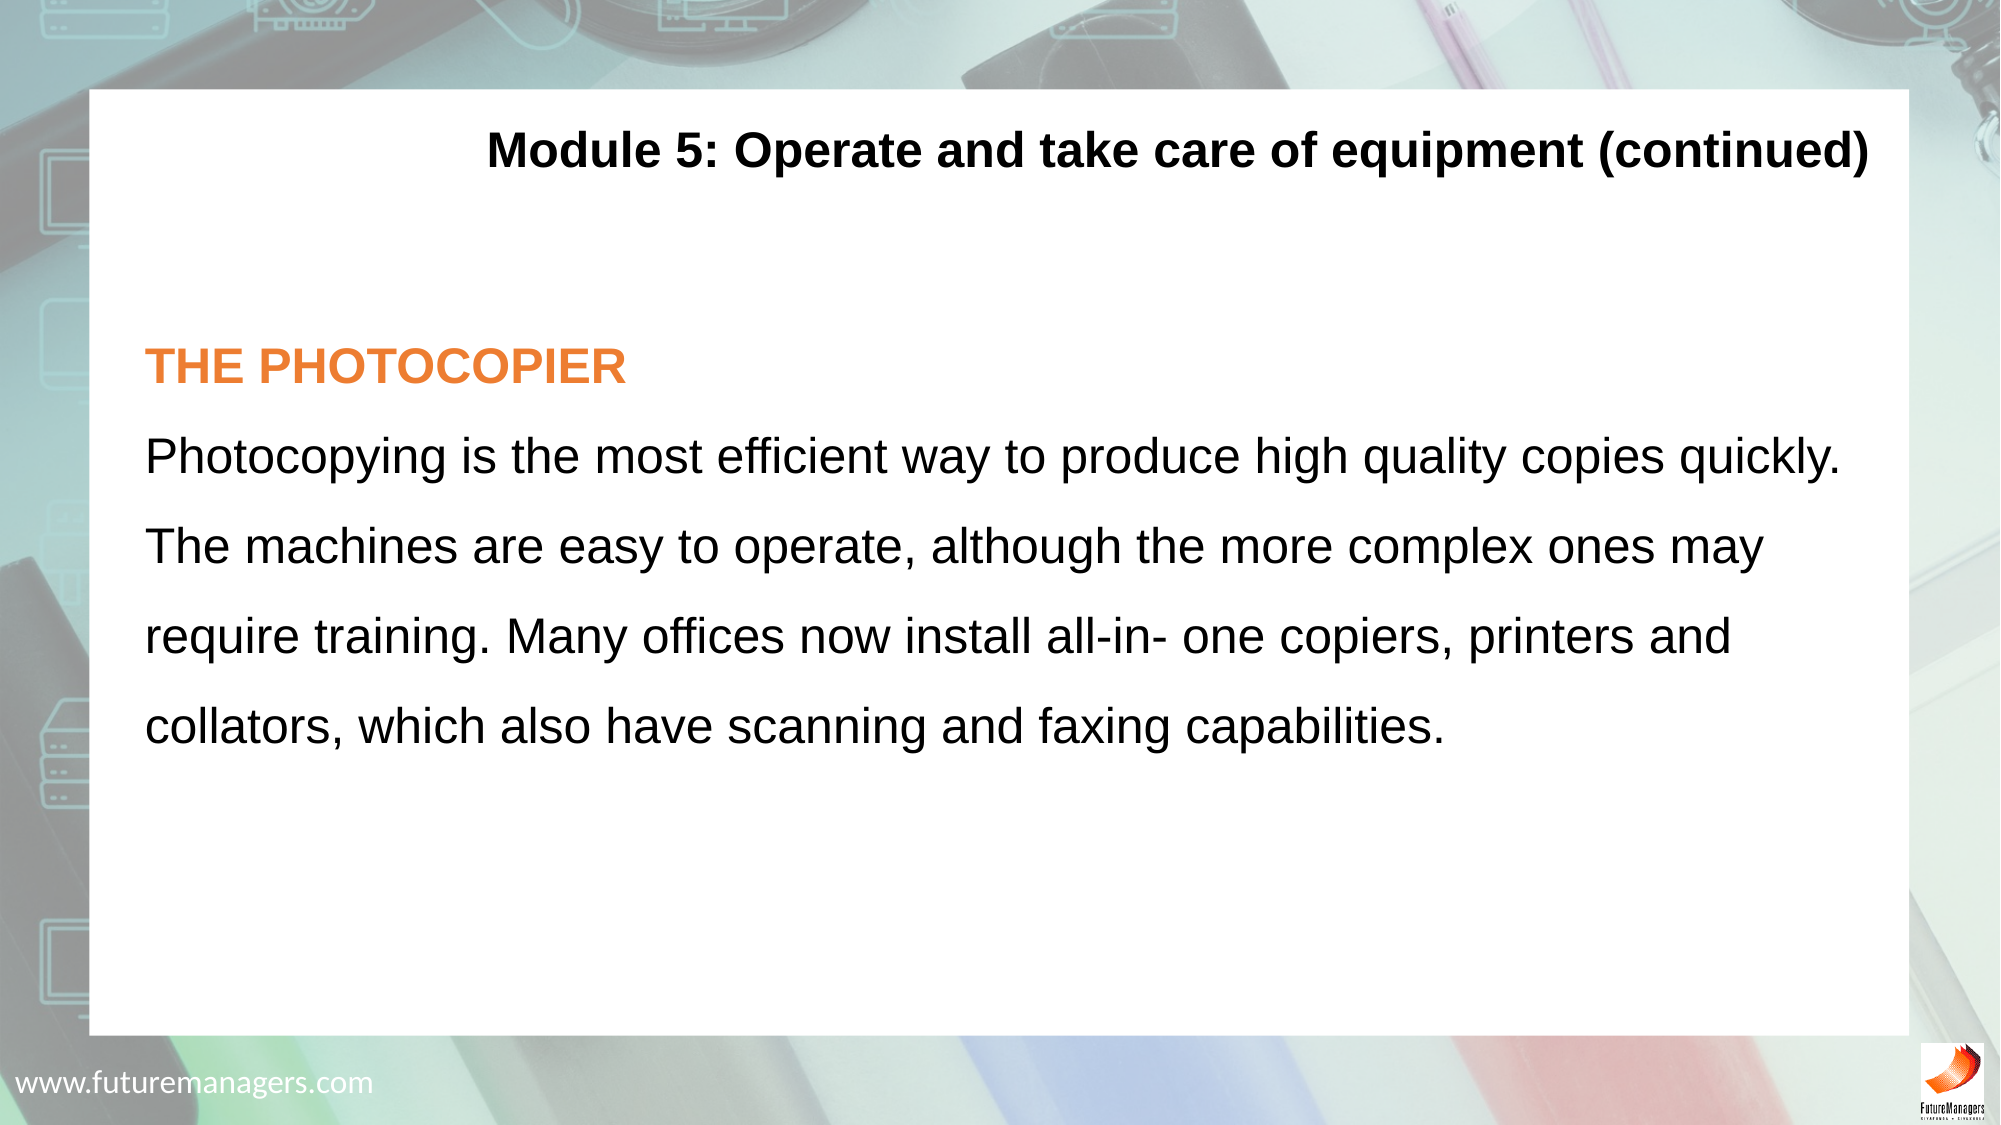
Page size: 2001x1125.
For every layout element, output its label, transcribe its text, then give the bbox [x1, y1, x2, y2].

text_box THE PHOTOCOPIER Photocopying is the most efficient way to produce high quality copies quickly. The machines are easy to operate, although the more complex ones may require training. Many offices now install all-in- one copiers, printers and collators, which also have scanning and faxing capabilities. [130, 295, 1869, 851]
picture [1921, 1043, 1984, 1120]
text_box www.futuremanagers.com [0, 1052, 1447, 1108]
text_box [88, 88, 1910, 1037]
text_box Module 5: Operate and take care of equipment (continued) [109, 109, 1886, 185]
